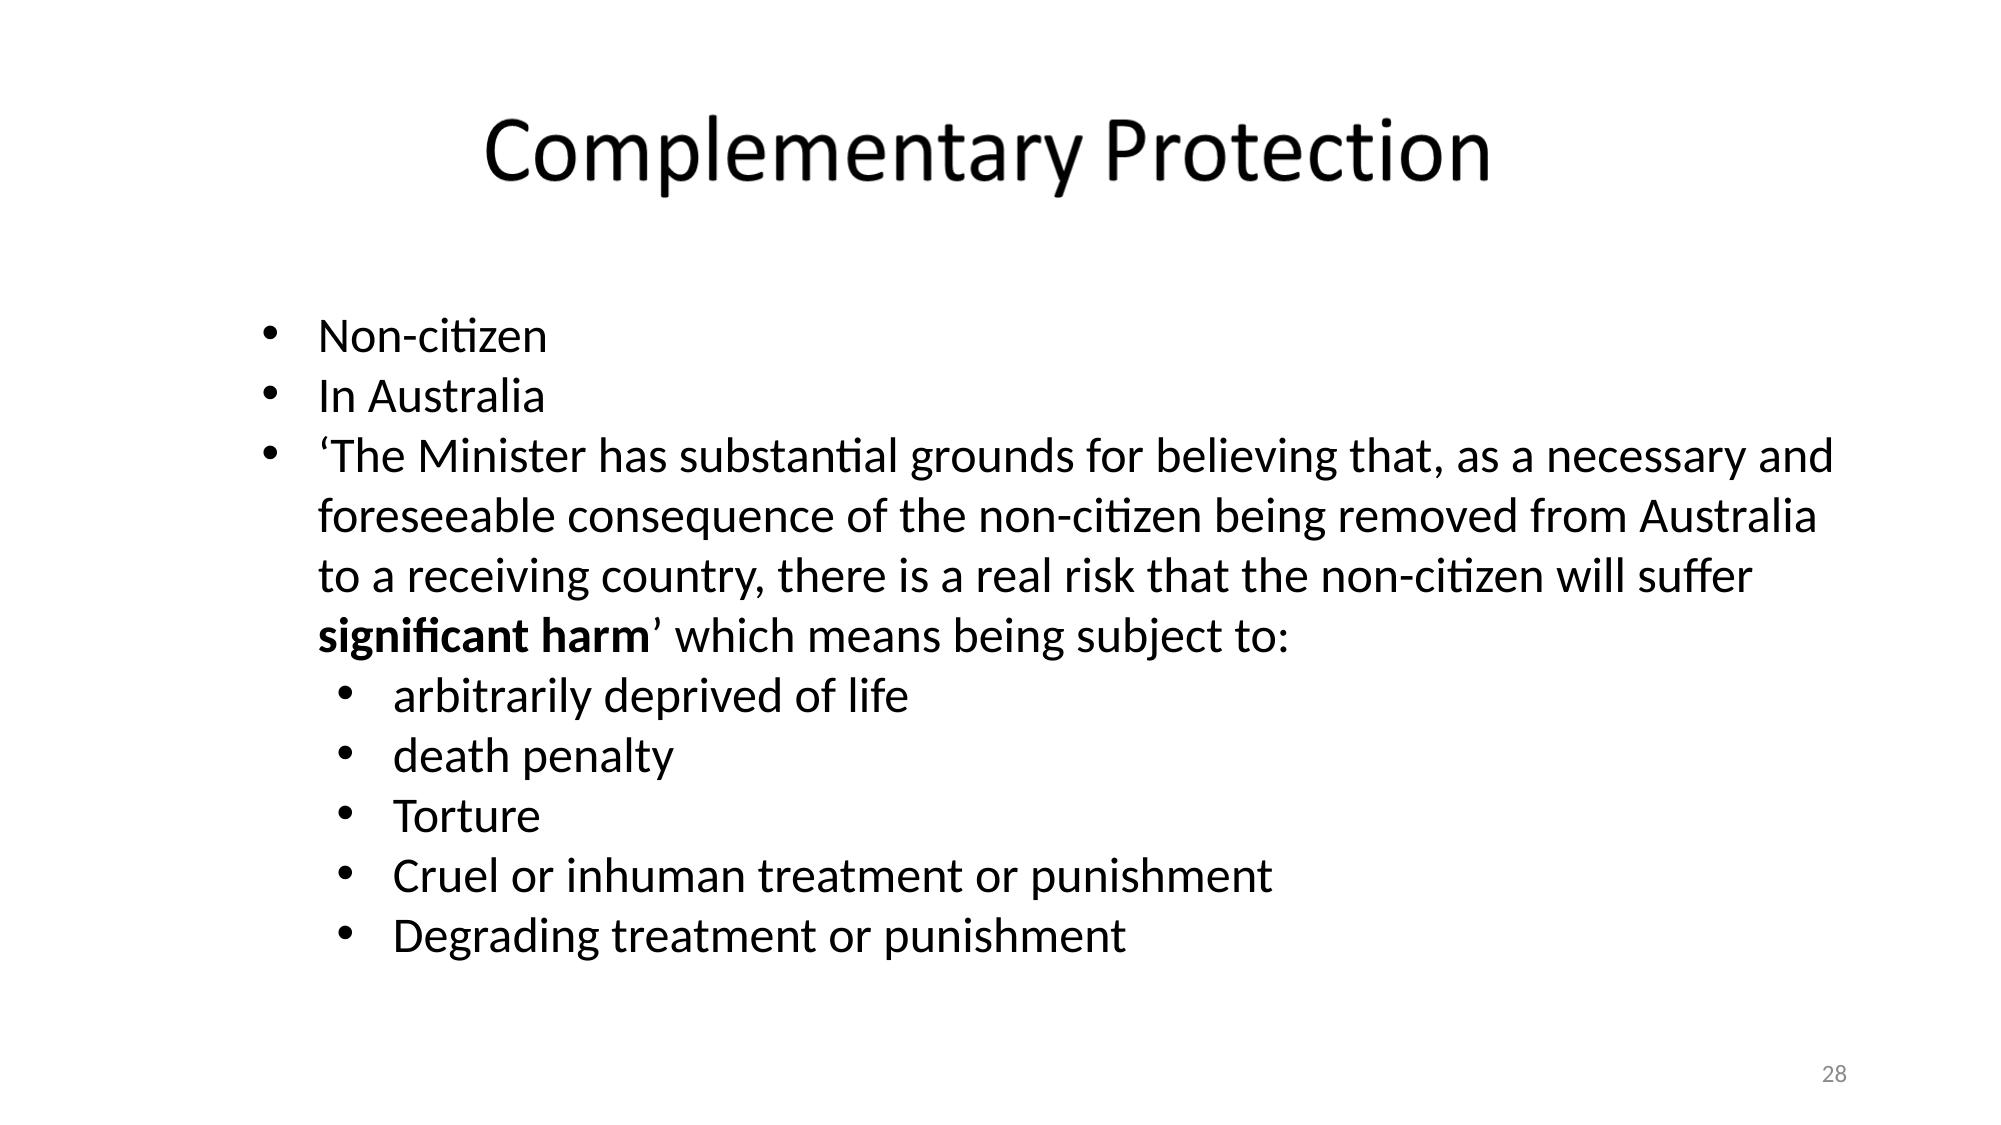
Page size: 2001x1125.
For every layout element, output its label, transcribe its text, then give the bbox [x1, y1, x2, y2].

slide_number 28 [1412, 1042, 1863, 1103]
picture [427, 62, 1549, 263]
text_box Non-citizen In Australia ‘The Minister has substantial grounds for believing that, as a necessary and foreseeable consequence of the non-citizen being removed from Australia to a receiving country, there is a real risk that the non-citizen will suffer significant harm’ which means being subject to: arbitrarily deprived of life death penalty Torture Cruel or inhuman treatment or punishment Degrading treatment or punishment [246, 295, 1863, 970]
